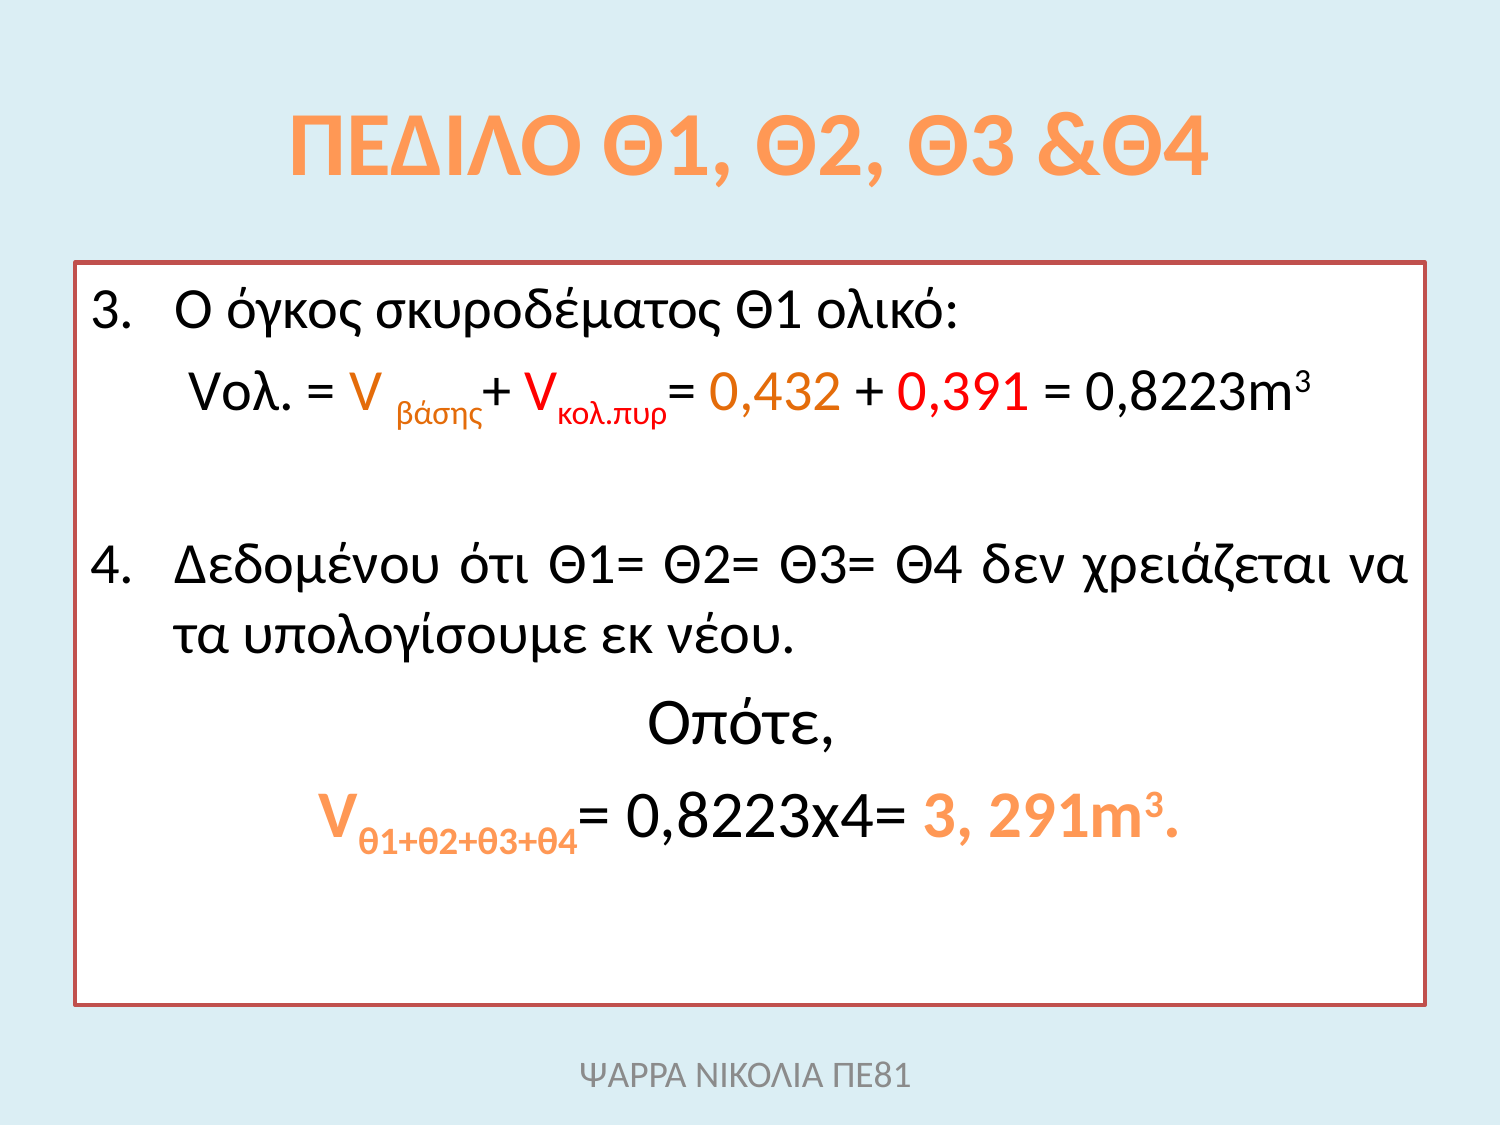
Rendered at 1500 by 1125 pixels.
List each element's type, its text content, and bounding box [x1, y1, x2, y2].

list Ο όγκος σκυροδέματος Θ1 ολικό: Vολ. = V βάσης+ Vκολ.πυρ= 0,432 + 0,391 = 0,8223m3 Δεδομένου ότι Θ1= Θ2= Θ3= Θ4 δεν χρειάζεται να τα υπολογίσουμε εκ νέου. Oπότε, Vθ1+θ2+θ3+θ4= 0,8223x4= 3, 291m3. [73, 260, 1427, 1007]
footer ΨΑΡΡΑ ΝΙΚΟΛΙΑ ΠΕ81 [512, 1042, 988, 1103]
title ΠΕΔΙΛΟ Θ1, Θ2, Θ3 &Θ4 [75, 45, 1425, 233]
